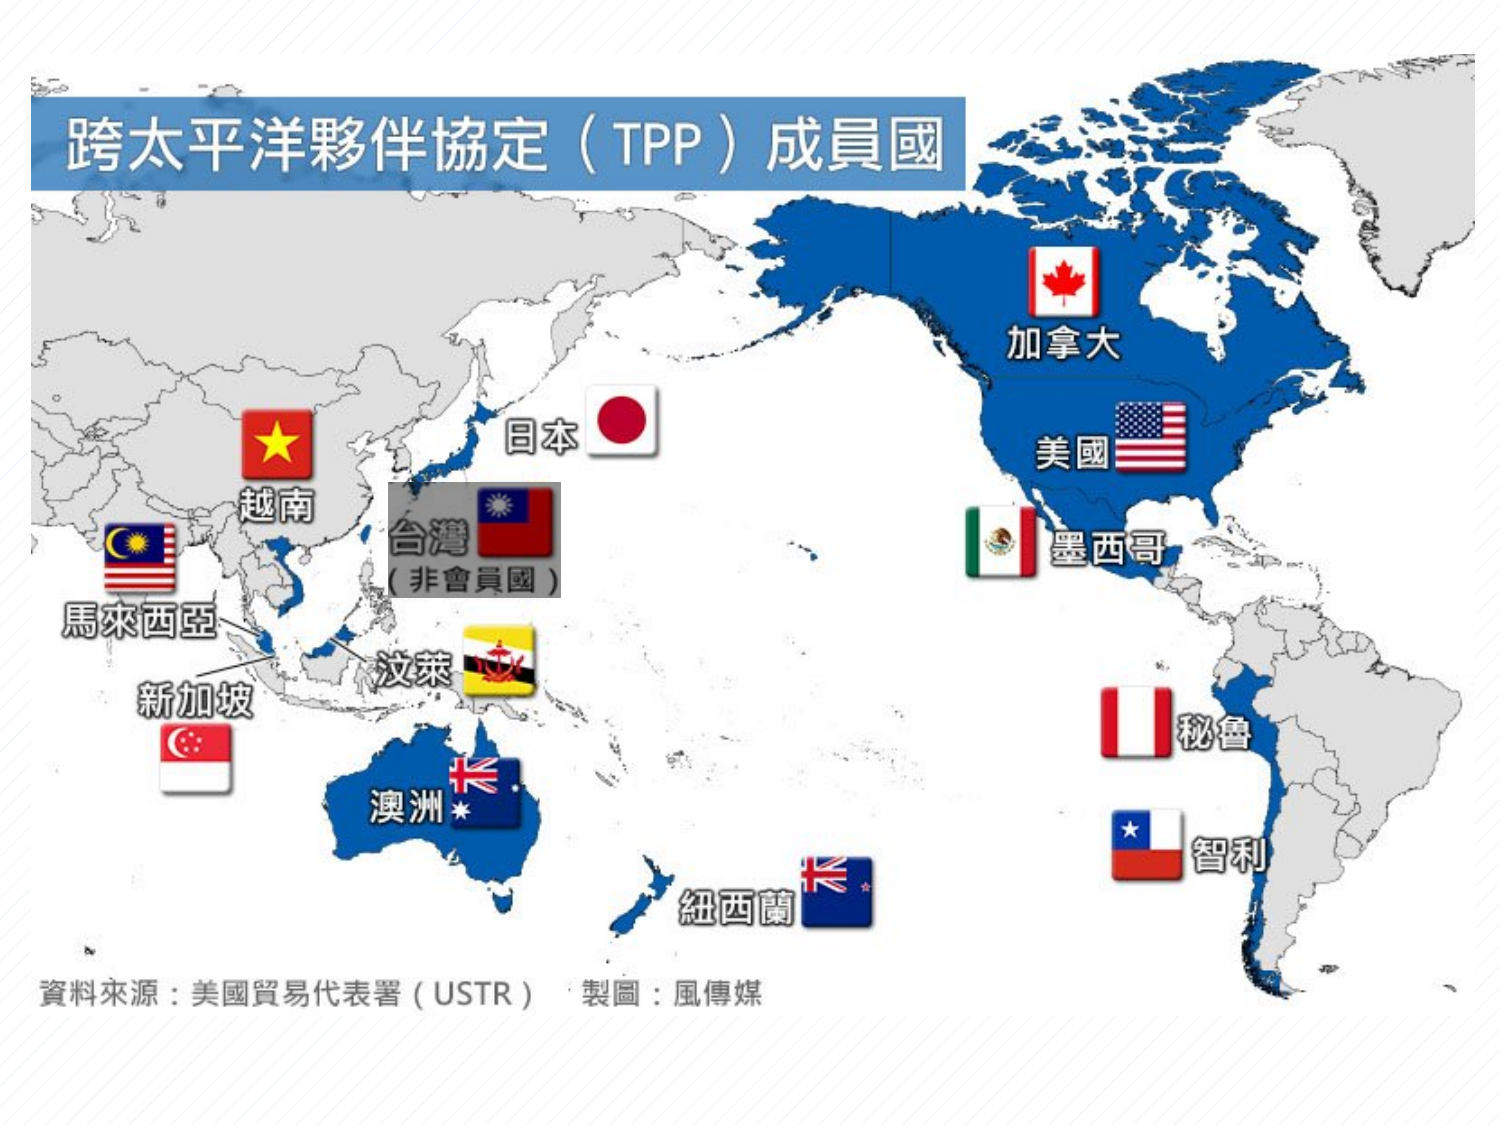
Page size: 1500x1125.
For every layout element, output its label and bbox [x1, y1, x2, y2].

text_box [31, 54, 1475, 1017]
